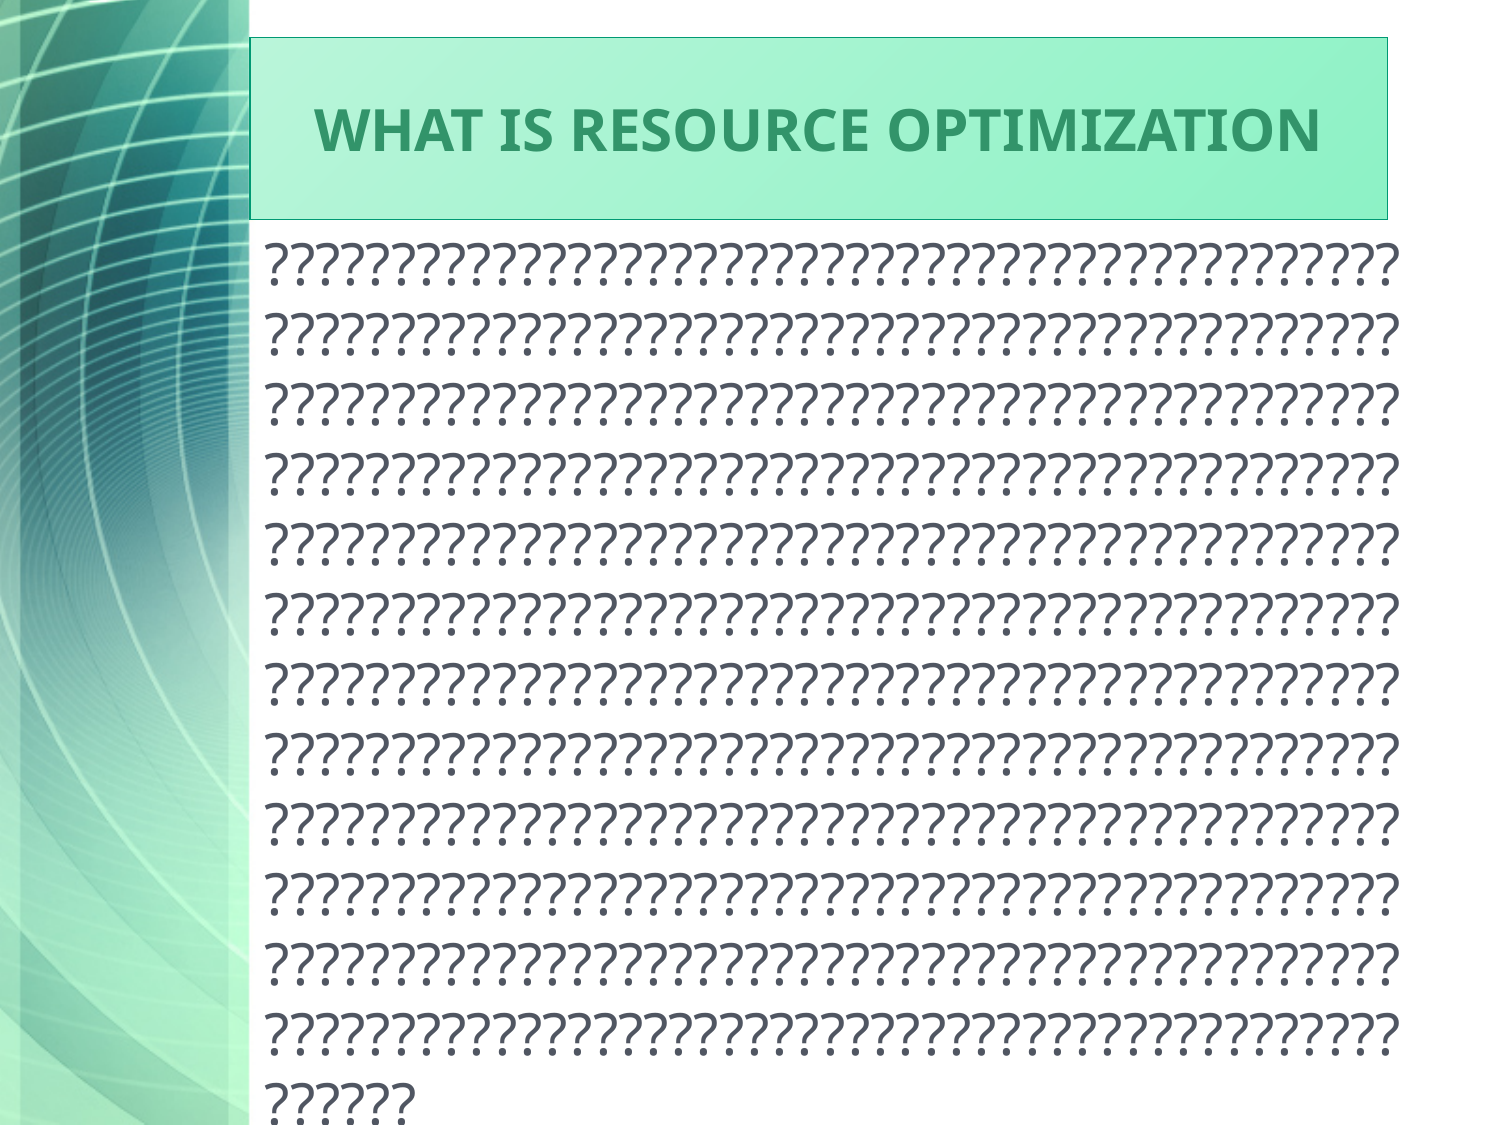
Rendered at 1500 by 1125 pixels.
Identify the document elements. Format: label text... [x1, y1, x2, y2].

picture [0, 0, 1500, 1125]
list ?????????????????????????????????????????????????????????????????????????????????????????????????????????????????????????????????????????????????????????????????????????????????????????????????????????????????????????????????????????????????????????????????????????????????????????????????????????????????????????????????????????????????????????????????????????????????????????????????????????????????????????????????????????????????????????????????????????????????????????????????????????????????????????????????????????????????????????????????? [249, 219, 1426, 1125]
title What is resource optimization [249, 37, 1388, 219]
